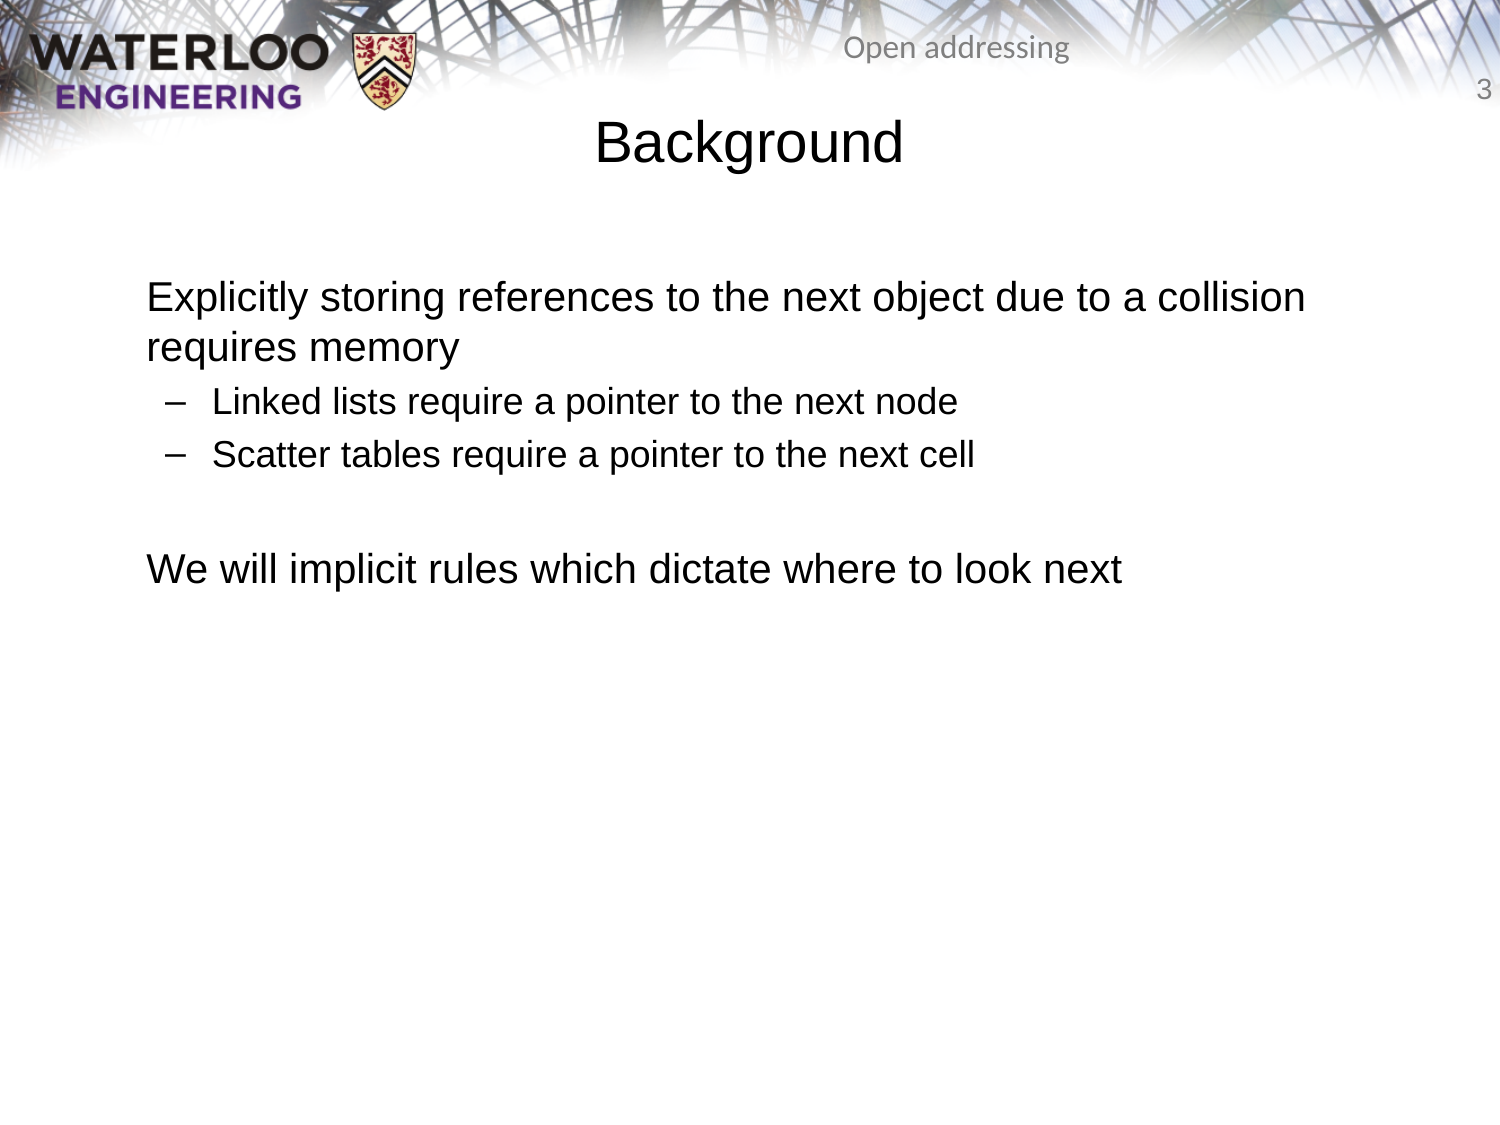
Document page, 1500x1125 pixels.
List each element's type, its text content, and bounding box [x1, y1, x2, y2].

title Background [74, 44, 1426, 233]
picture [0, 0, 1500, 1125]
list Explicitly storing references to the next object due to a collision requires memory Linked lists require a pointer to the next node Scatter tables require a pointer to the next cell We will implicit rules which dictate where to look next [74, 262, 1426, 1006]
